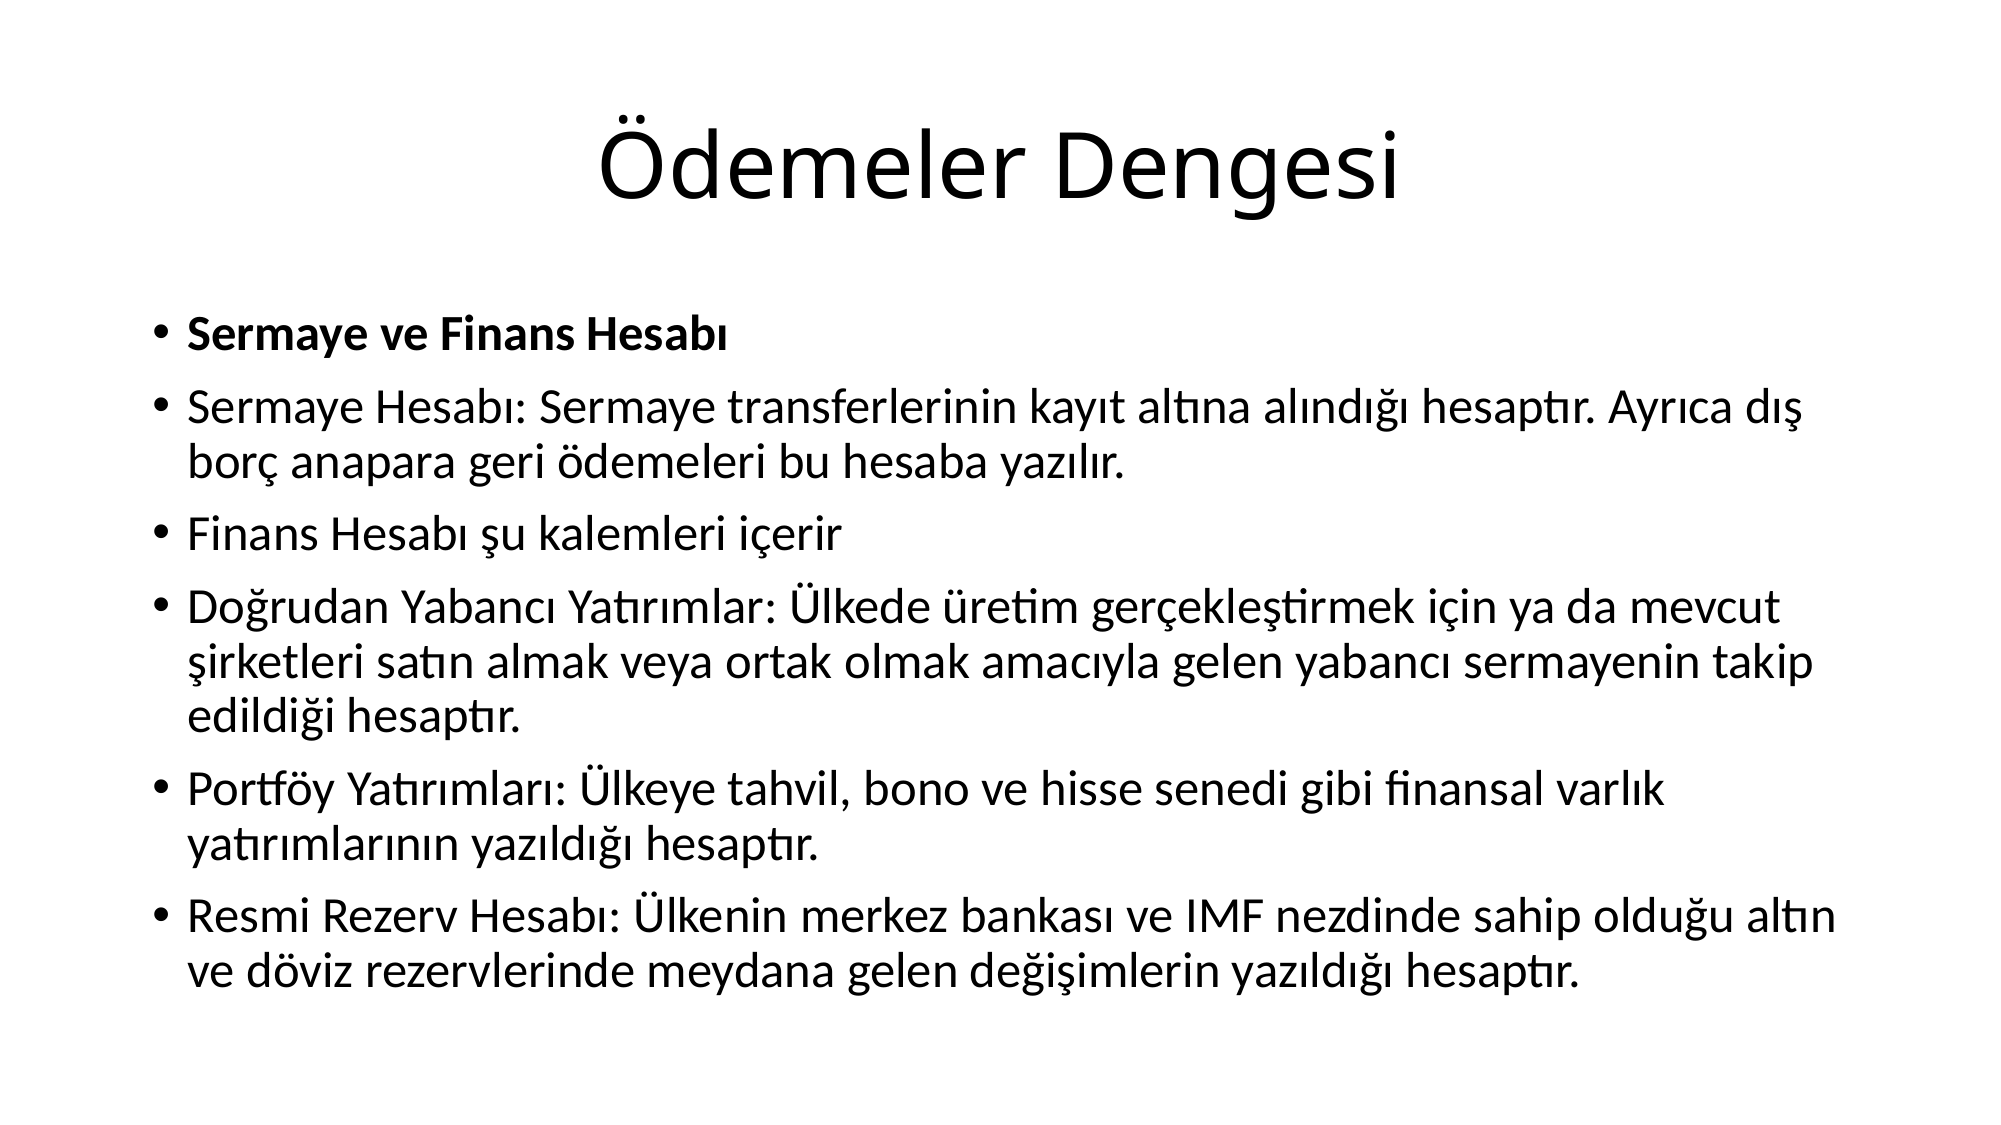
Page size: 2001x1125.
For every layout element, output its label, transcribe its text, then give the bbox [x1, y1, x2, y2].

list Sermaye ve Finans Hesabı Sermaye Hesabı: Sermaye transferlerinin kayıt altına alındığı hesaptır. Ayrıca dış borç anapara geri ödemeleri bu hesaba yazılır. Finans Hesabı şu kalemleri içerir Doğrudan Yabancı Yatırımlar: Ülkede üretim gerçekleştirmek için ya da mevcut şirketleri satın almak veya ortak olmak amacıyla gelen yabancı sermayenin takip edildiği hesaptır. Portföy Yatırımları: Ülkeye tahvil, bono ve hisse senedi gibi finansal varlık yatırımlarının yazıldığı hesaptır. Resmi Rezerv Hesabı: Ülkenin merkez bankası ve IMF nezdinde sahip olduğu altın ve döviz rezervlerinde meydana gelen değişimlerin yazıldığı hesaptır. [137, 299, 1863, 1014]
title Ödemeler Dengesi [137, 59, 1863, 278]
